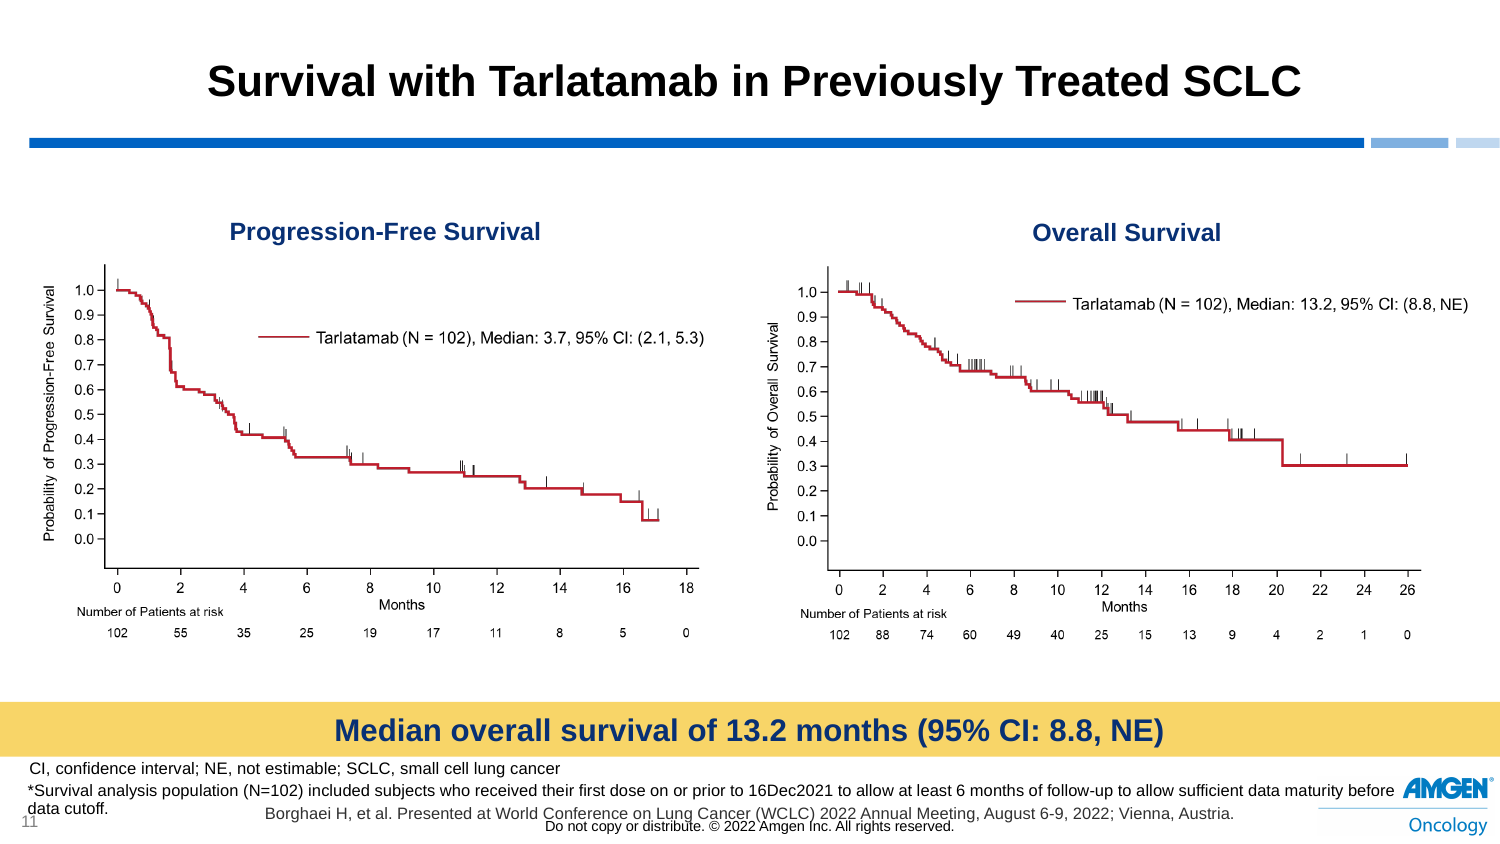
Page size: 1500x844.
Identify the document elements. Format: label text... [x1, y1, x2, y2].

picture [759, 266, 1462, 650]
text_box CI, confidence interval; NE, not estimable; SCLC, small cell lung cancer [14, 751, 786, 786]
text_box Borghaei H, et al. Presented at World Conference on Lung Cancer (WCLC) 2022 Annual Meeting, August 6-9, 2022; Vienna, Austria. [168, 796, 1331, 831]
text_box Median overall survival of 13.2 months (95% CI: 8.8, NE) [0, 701, 1500, 757]
text_box Overall Survival [956, 211, 1299, 253]
text_box *Survival analysis population (N=102) included subjects who received their first dose on or prior to 16Dec2021 to allow at least 6 months of follow-up to allow sufficient data maturity before data cutoff. [27, 786, 1400, 818]
text_box Progression-Free Survival [214, 209, 557, 251]
text_box Survival with Tarlatamab in Previously Treated SCLC [22, 45, 1488, 113]
picture [1317, 776, 1495, 836]
picture [35, 264, 714, 648]
